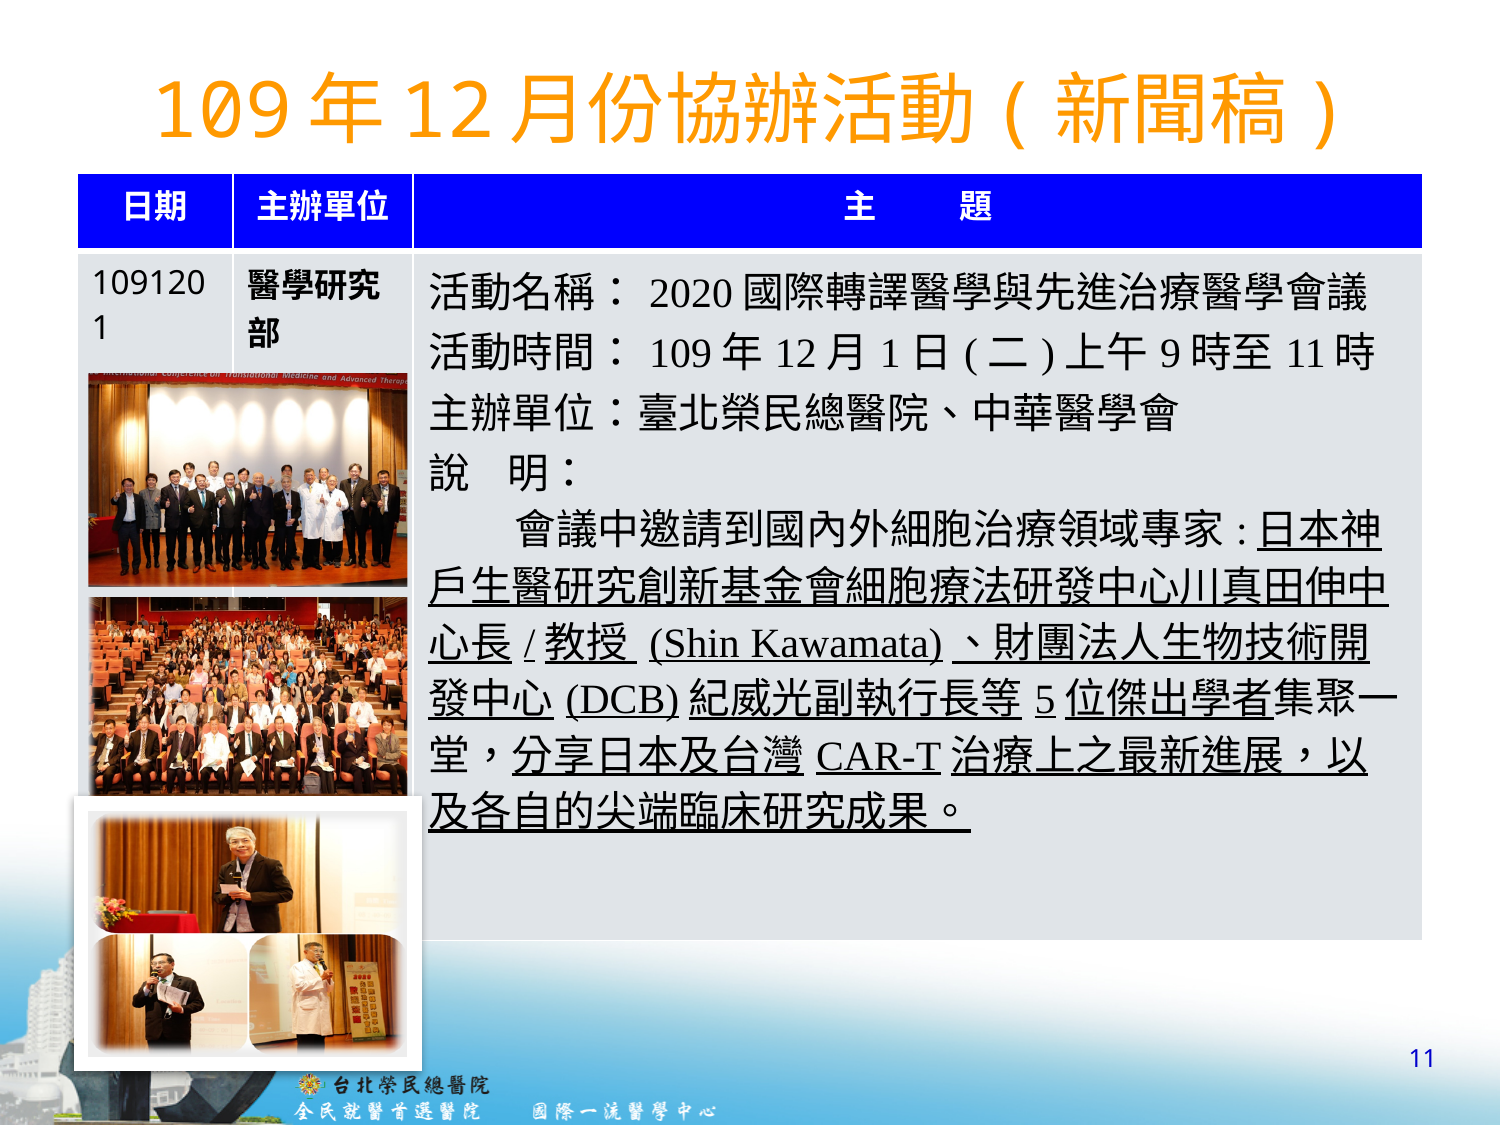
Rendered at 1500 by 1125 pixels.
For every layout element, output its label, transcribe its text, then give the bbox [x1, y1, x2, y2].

table_cell 活動名稱：2020國際轉譯醫學與先進治療醫學會議 活動時間：109年12月1日(二)上午9時至11時 主辦單位：臺北榮民總醫院、中華醫學會 說 明： 會議中邀請到國內外細胞治療領域專家:日本神戶生醫研究創新基金會細胞療法研發中心川真田伸中心長/教授 (Shin Kawamata)、財團法人生物技術開發中心(DCB)紀威光副執行長等5位傑出學者集聚一堂，分享日本及台灣CAR-T治療上之最新進展，以及各自的尖端臨床研究成果。 [414, 254, 1422, 940]
table_cell 1091201 [78, 254, 232, 793]
title 109年12月份協辦活動(新聞稿) [94, 50, 1407, 161]
table_cell 醫學研究部 [234, 254, 412, 793]
slide_number 11 [1340, 1034, 1452, 1080]
picture [0, 0, 1500, 1125]
table_header 主 題 [414, 174, 1422, 248]
table_header 主辦單位 [234, 174, 412, 248]
table_header 日期 [78, 174, 232, 248]
